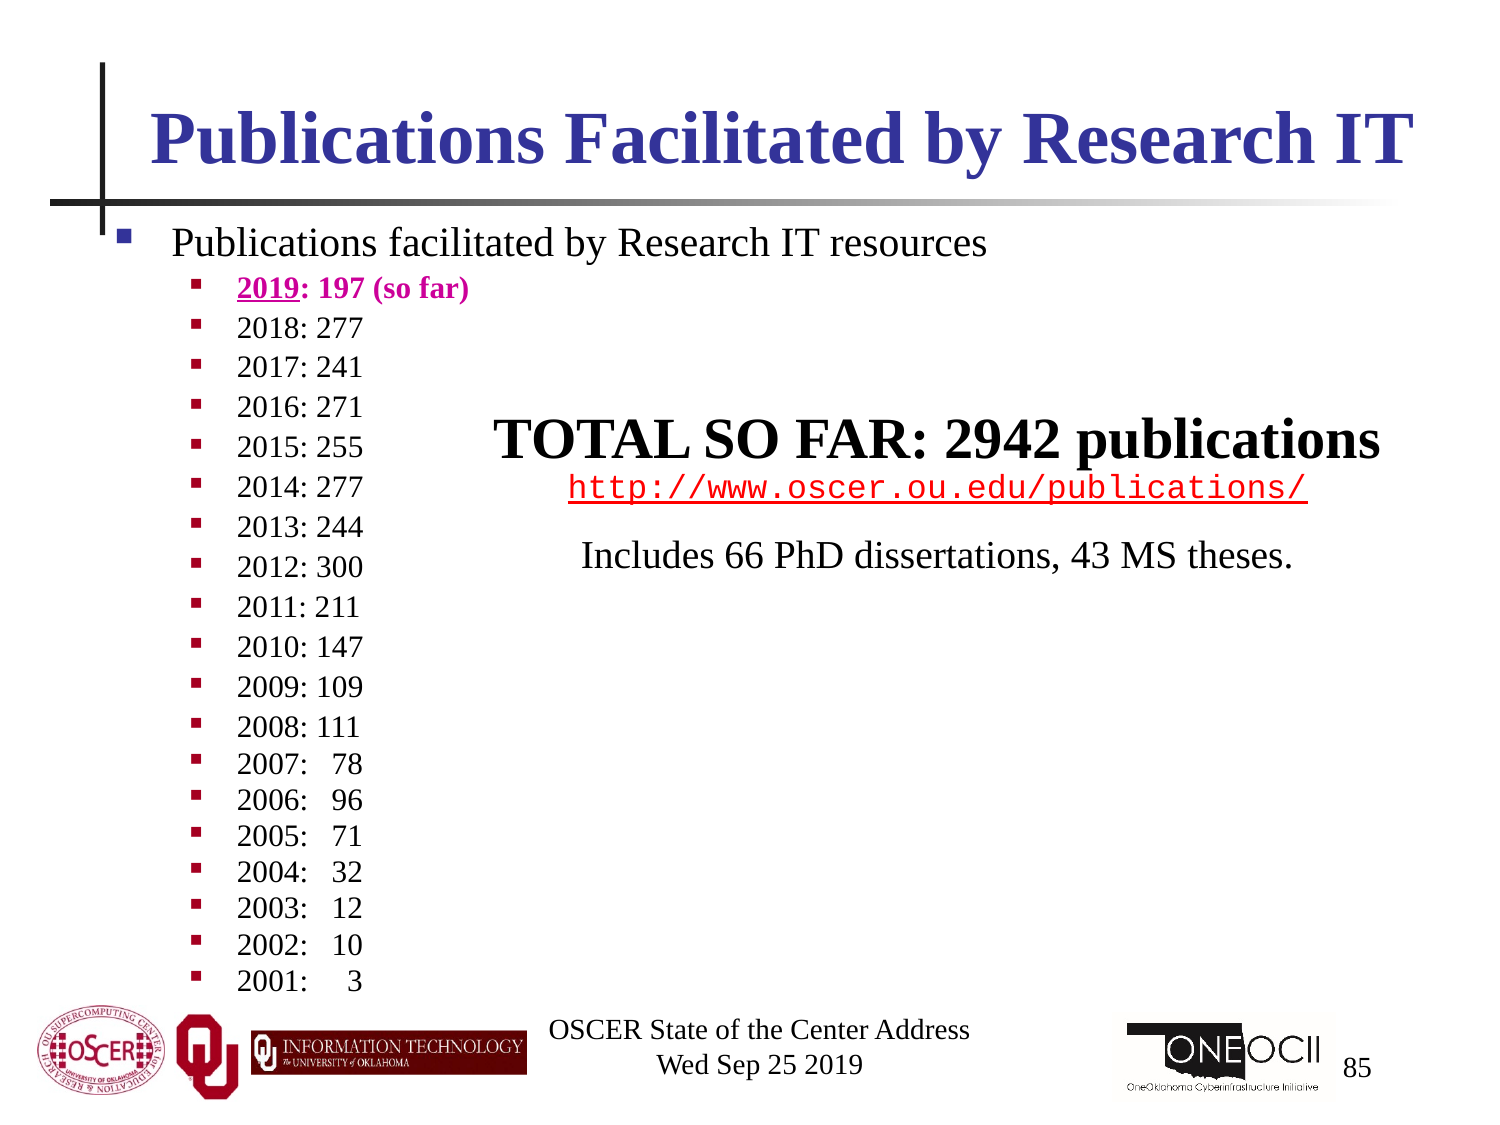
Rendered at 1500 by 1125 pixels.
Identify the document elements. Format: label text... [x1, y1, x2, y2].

picture [37, 1005, 165, 1095]
footer OSCER State of the Center Address Wed Sep 25 2019 [431, 1012, 1088, 1088]
list Publications facilitated by Research IT resources 2019: 197 (so far) 2018: 277 2017: 241 2016: 271 2015: 255 2014: 277 2013: 244 2012: 300 2011: 211 2010: 147 2009: 109 2008: 111 2007: 78 2006: 96 2005: 71 2004: 32 2003: 12 2002: 10 2001: 3 [99, 212, 1376, 976]
picture [174, 1012, 240, 1102]
picture [1112, 1012, 1336, 1102]
picture [247, 1028, 431, 1078]
title Publications Facilitated by Research IT [124, 74, 1442, 187]
text_box TOTAL SO FAR: 2942 publications http://www.oscer.ou.edu/publications/ Includes 66 PhD dissertations, 43 MS theses. [399, 412, 1475, 581]
slide_number 85 [1174, 1015, 1388, 1091]
